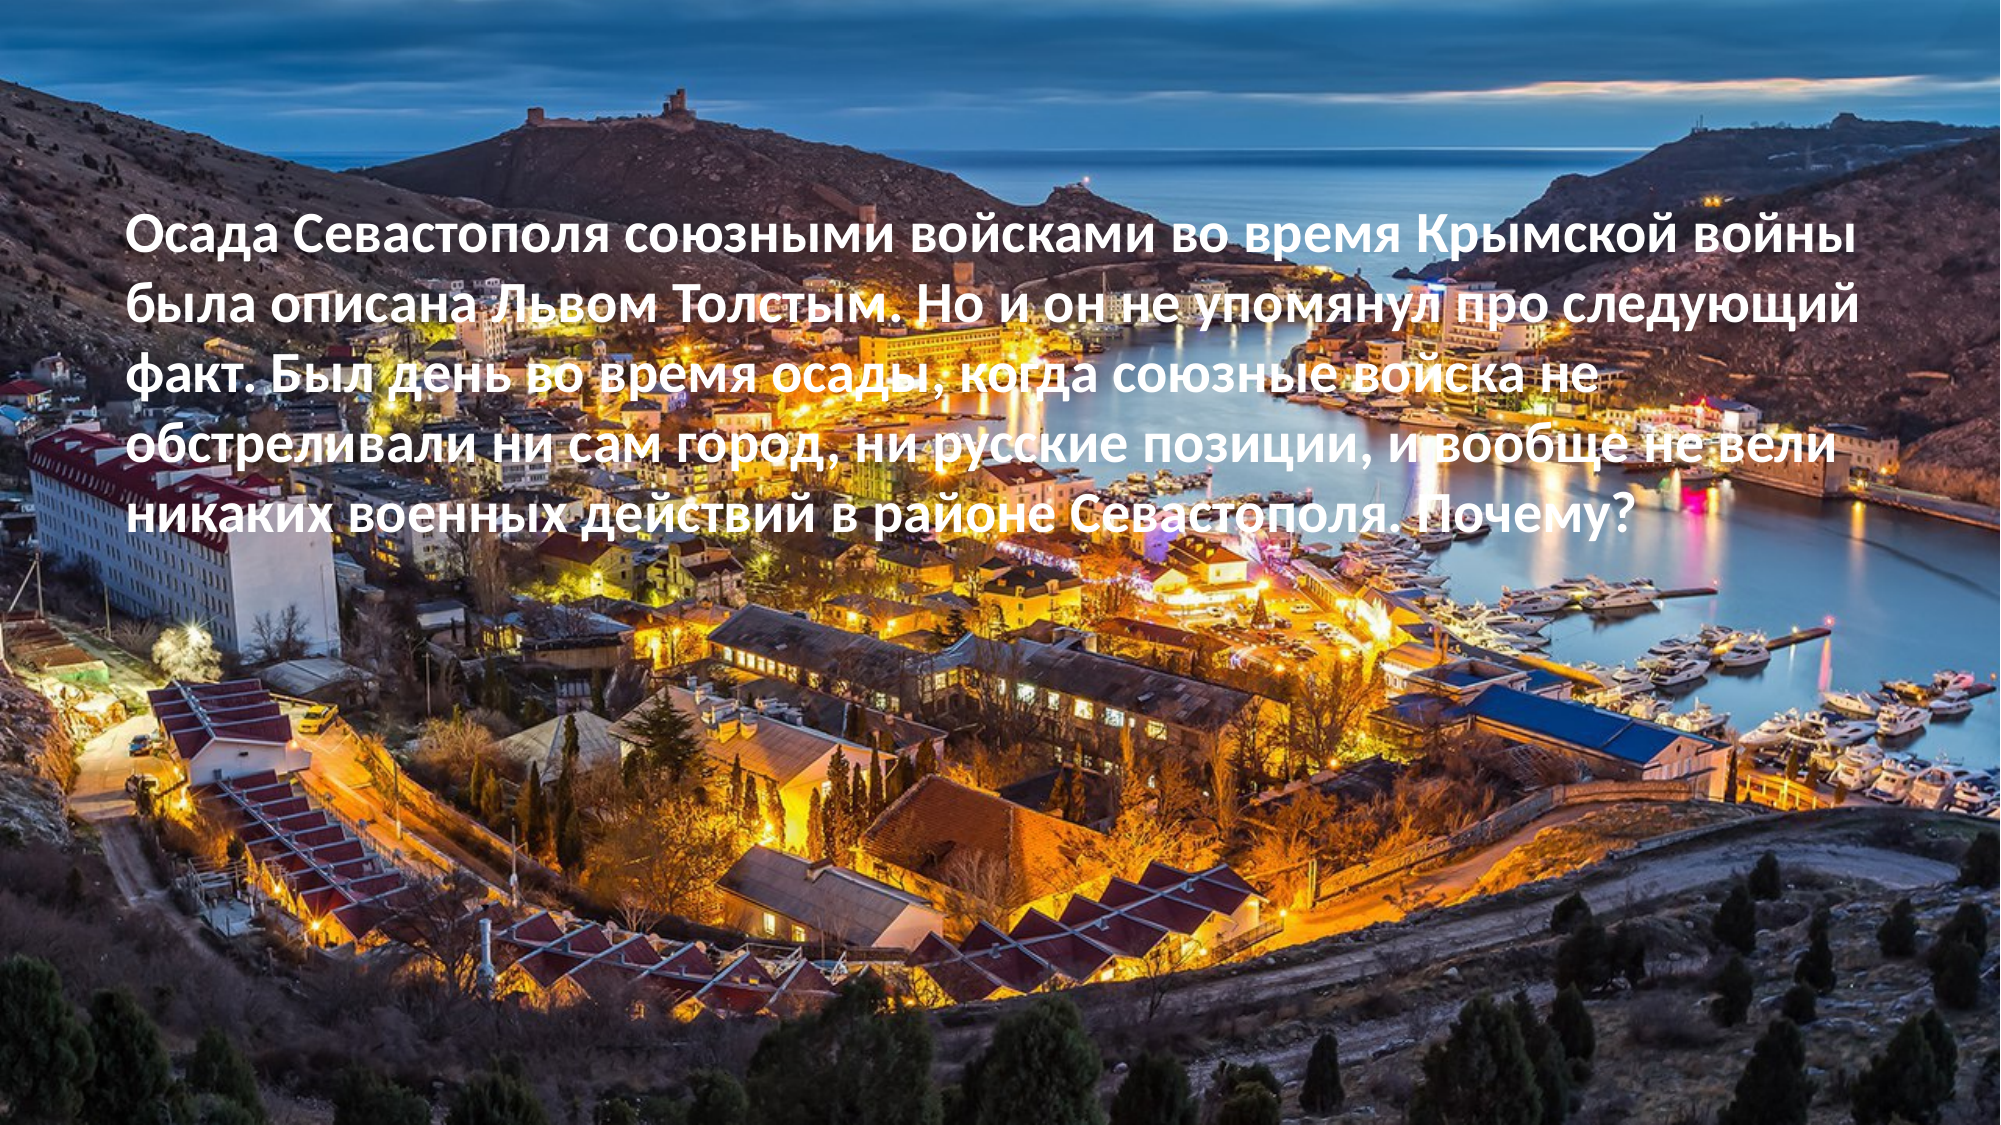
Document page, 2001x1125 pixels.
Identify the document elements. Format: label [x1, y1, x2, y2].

list [0, 0, 2000, 1125]
